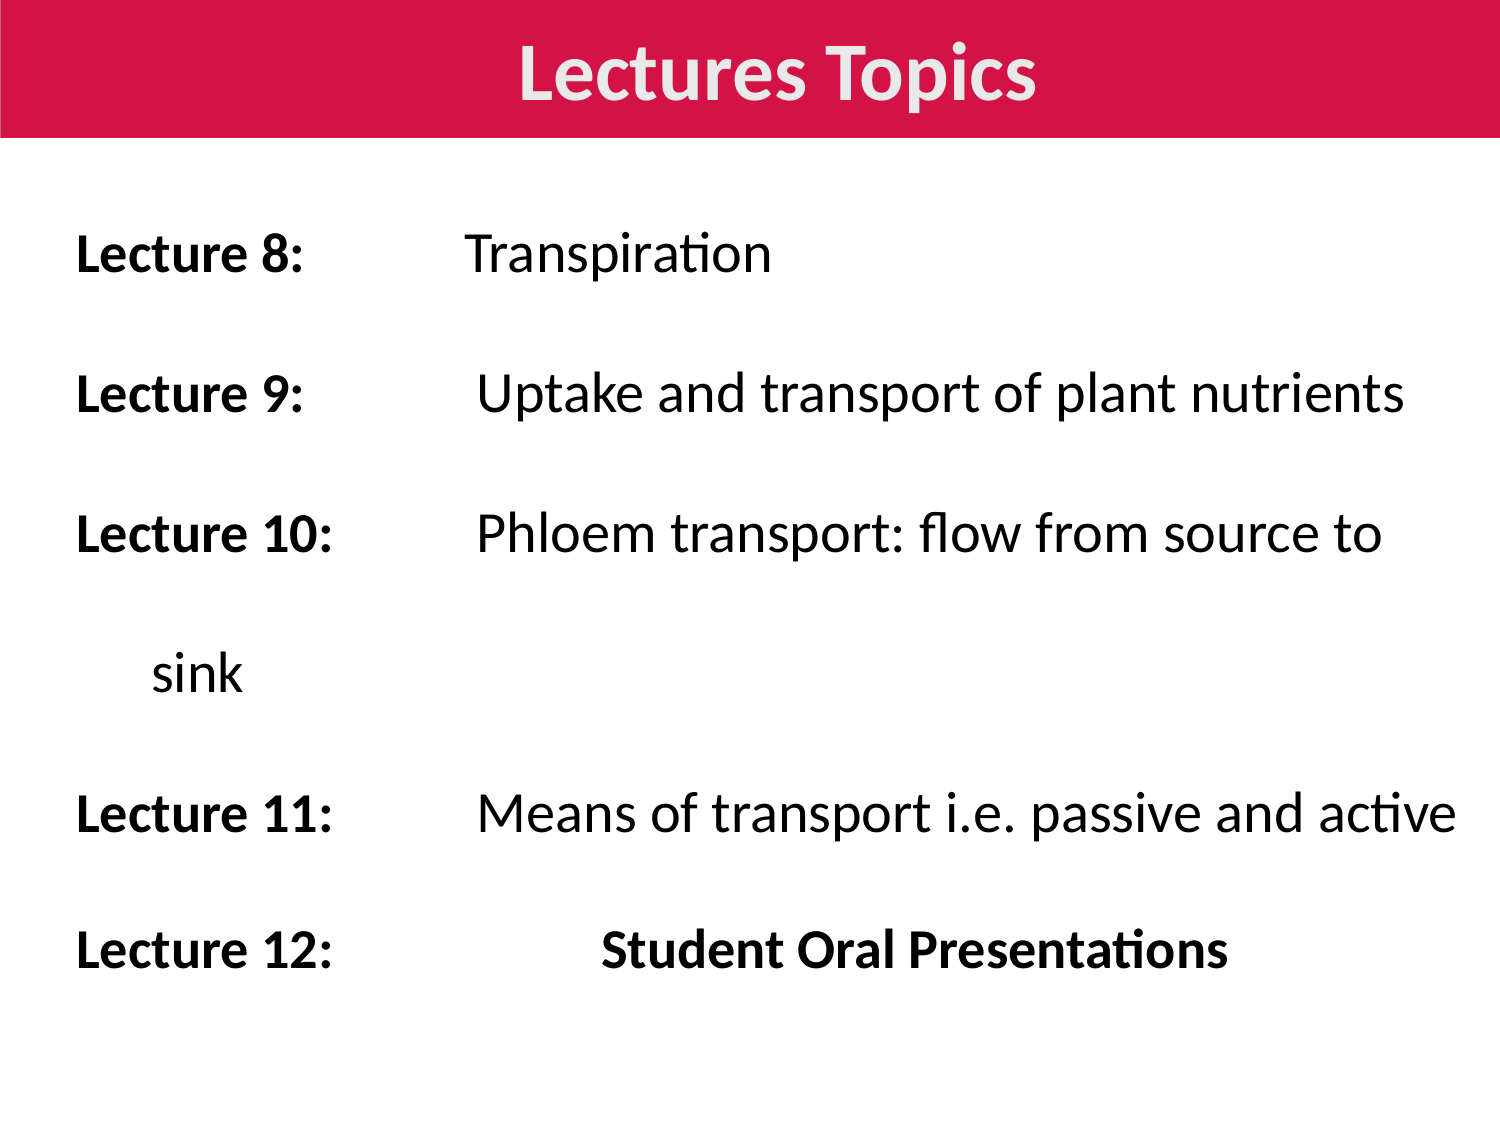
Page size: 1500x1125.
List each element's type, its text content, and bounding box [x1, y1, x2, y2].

text_box Lecture 8: Transpiration Lecture 9: Uptake and transport of plant nutrients Lecture 10: Phloem transport: flow from source to sink Lecture 11: Means of transport i.e. passive and active Lecture 12: Student Oral Presentations [0, 138, 1487, 987]
picture [0, 0, 1500, 138]
